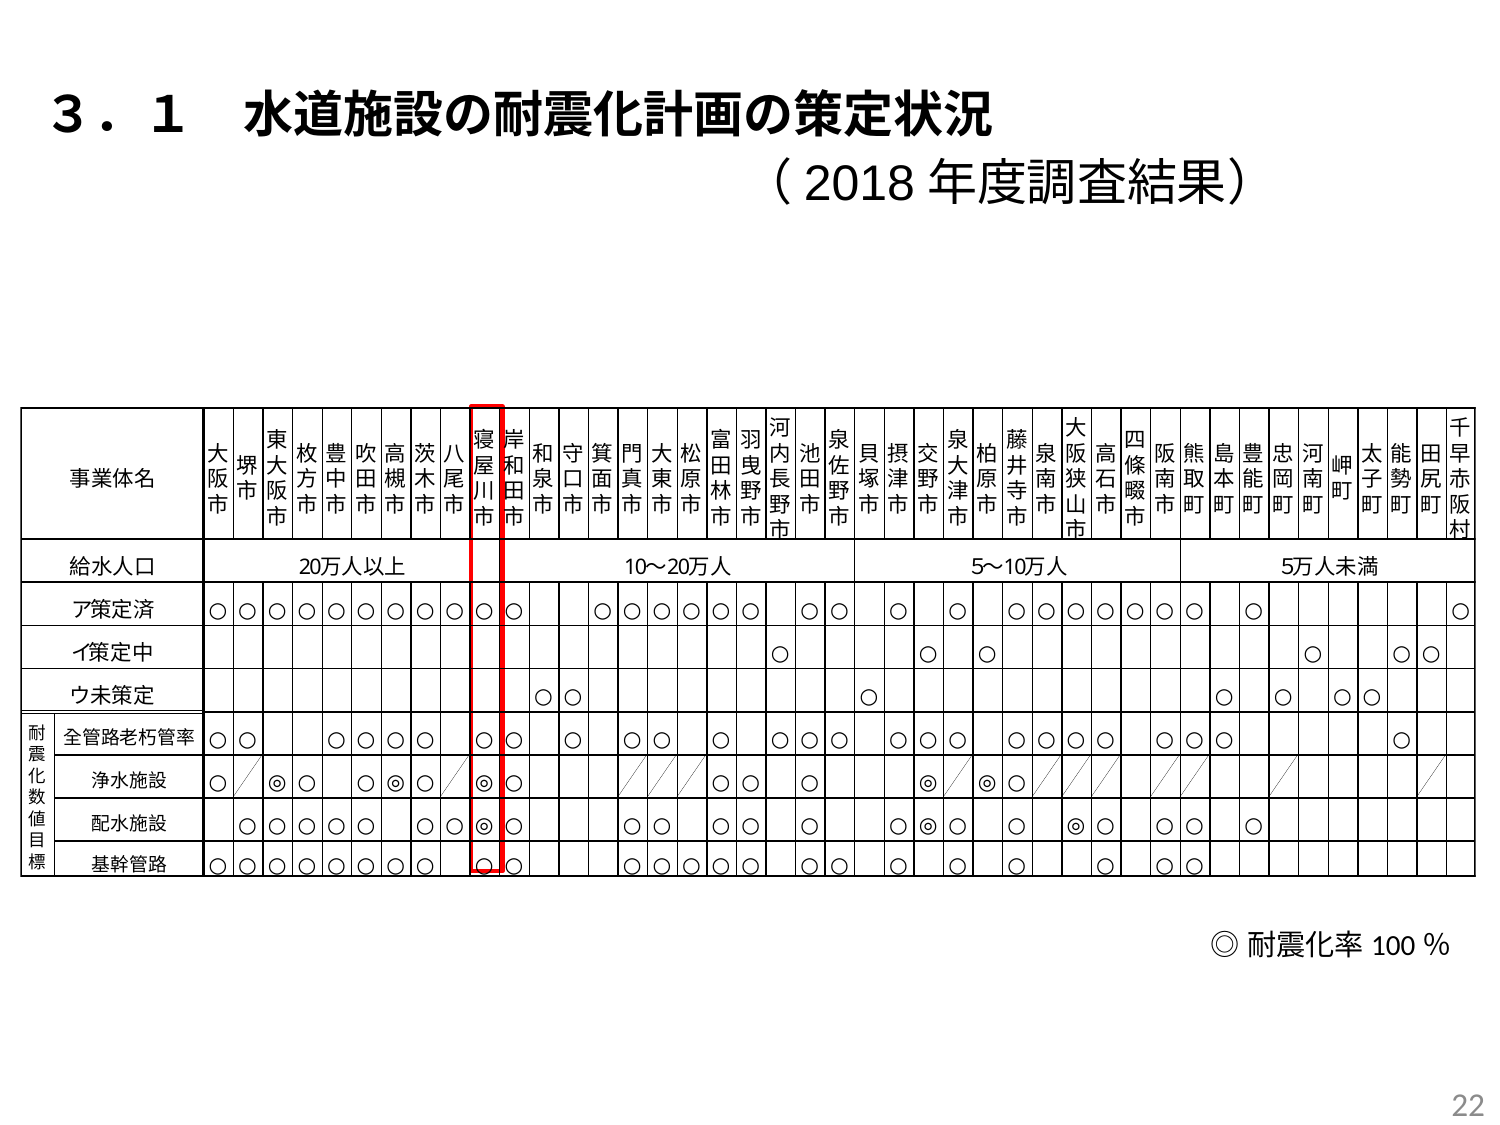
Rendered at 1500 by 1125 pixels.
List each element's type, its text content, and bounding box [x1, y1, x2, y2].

slide_number 22 [1162, 1072, 1500, 1125]
picture [20, 407, 1477, 878]
text_box ３．１ 水道施設の耐震化計画の策定状況 （2018年度調査結果） [28, 75, 1418, 220]
text_box ◎耐震化率100％ [1196, 919, 1467, 969]
